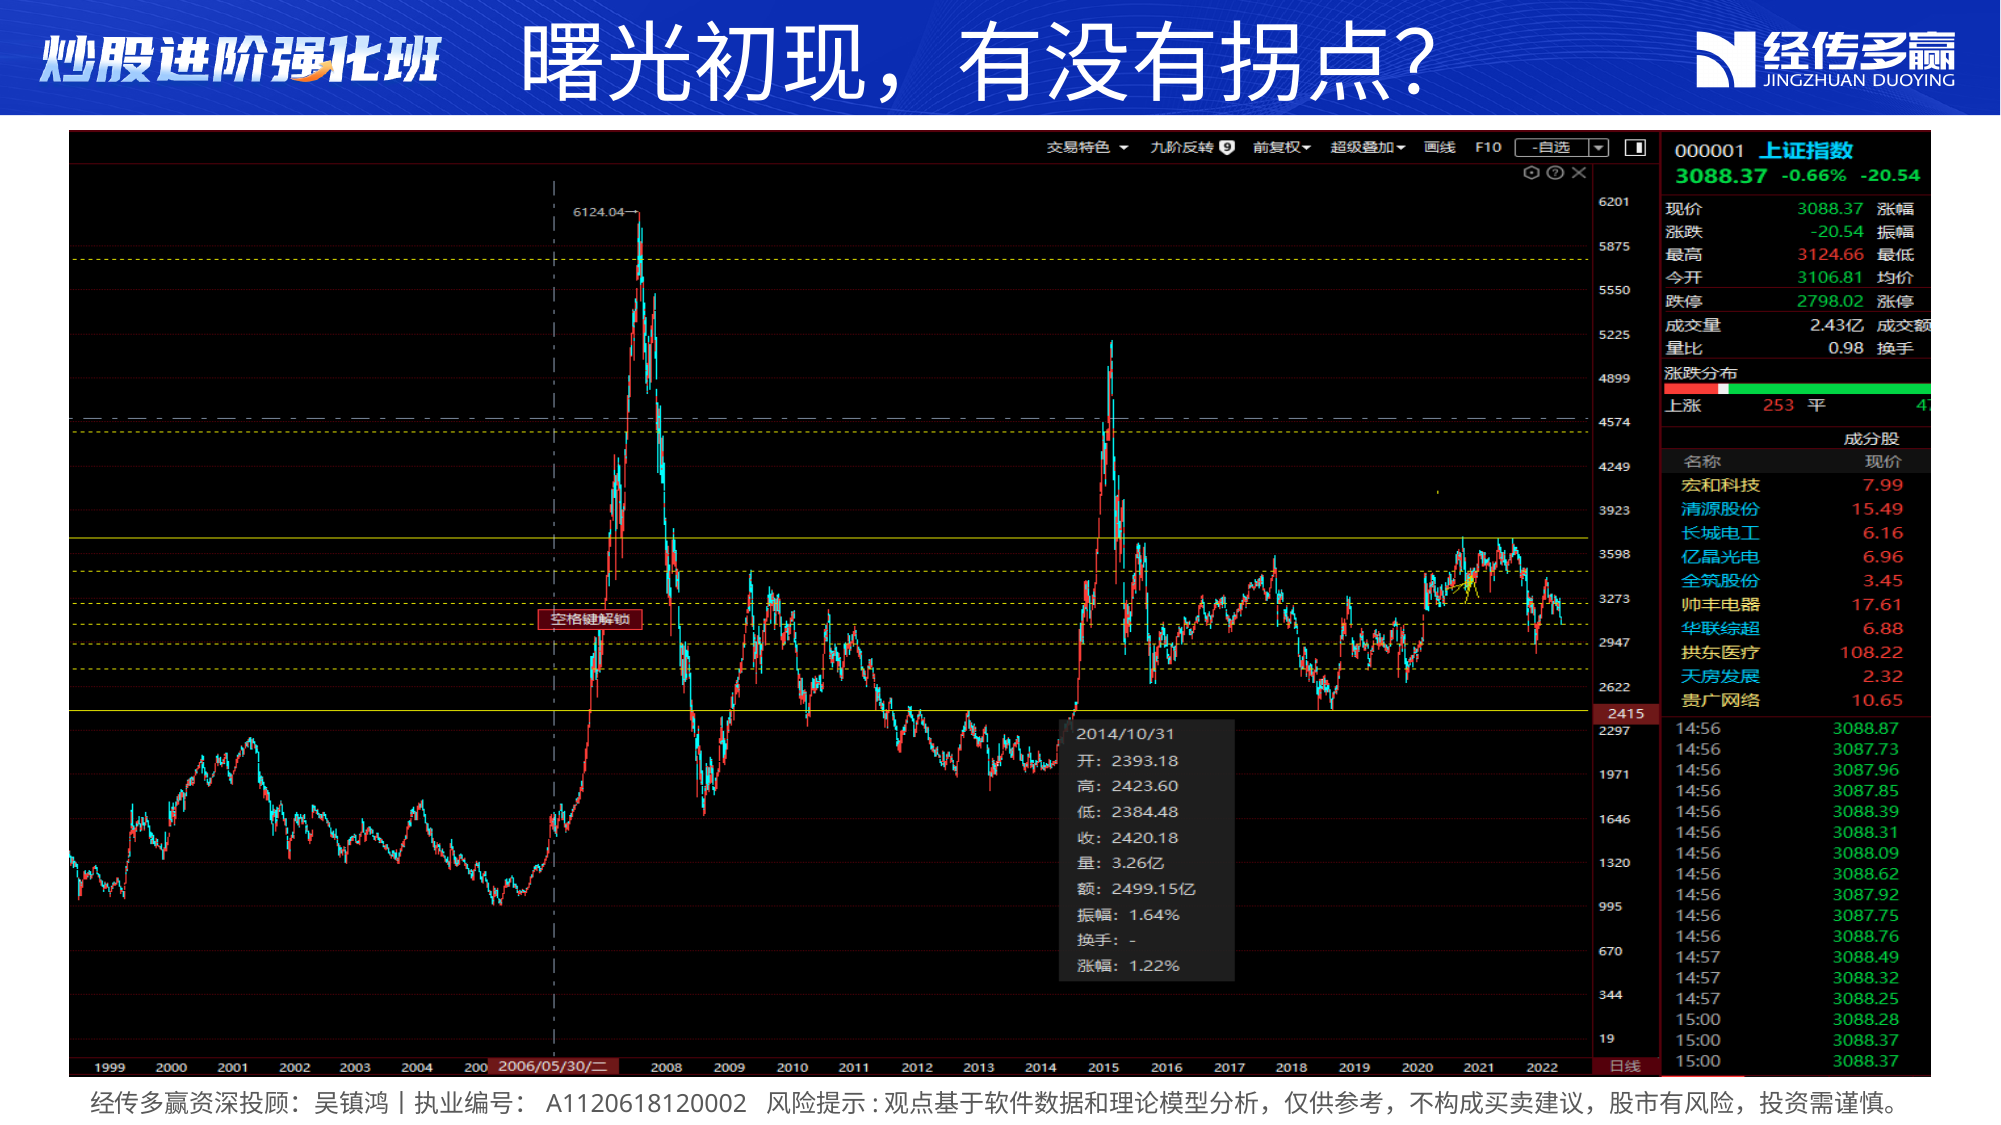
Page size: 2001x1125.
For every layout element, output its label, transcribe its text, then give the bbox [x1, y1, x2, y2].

text_box 曙光初现，有没有拐点？ [0, 0, 2000, 120]
picture [0, 0, 2001, 1125]
